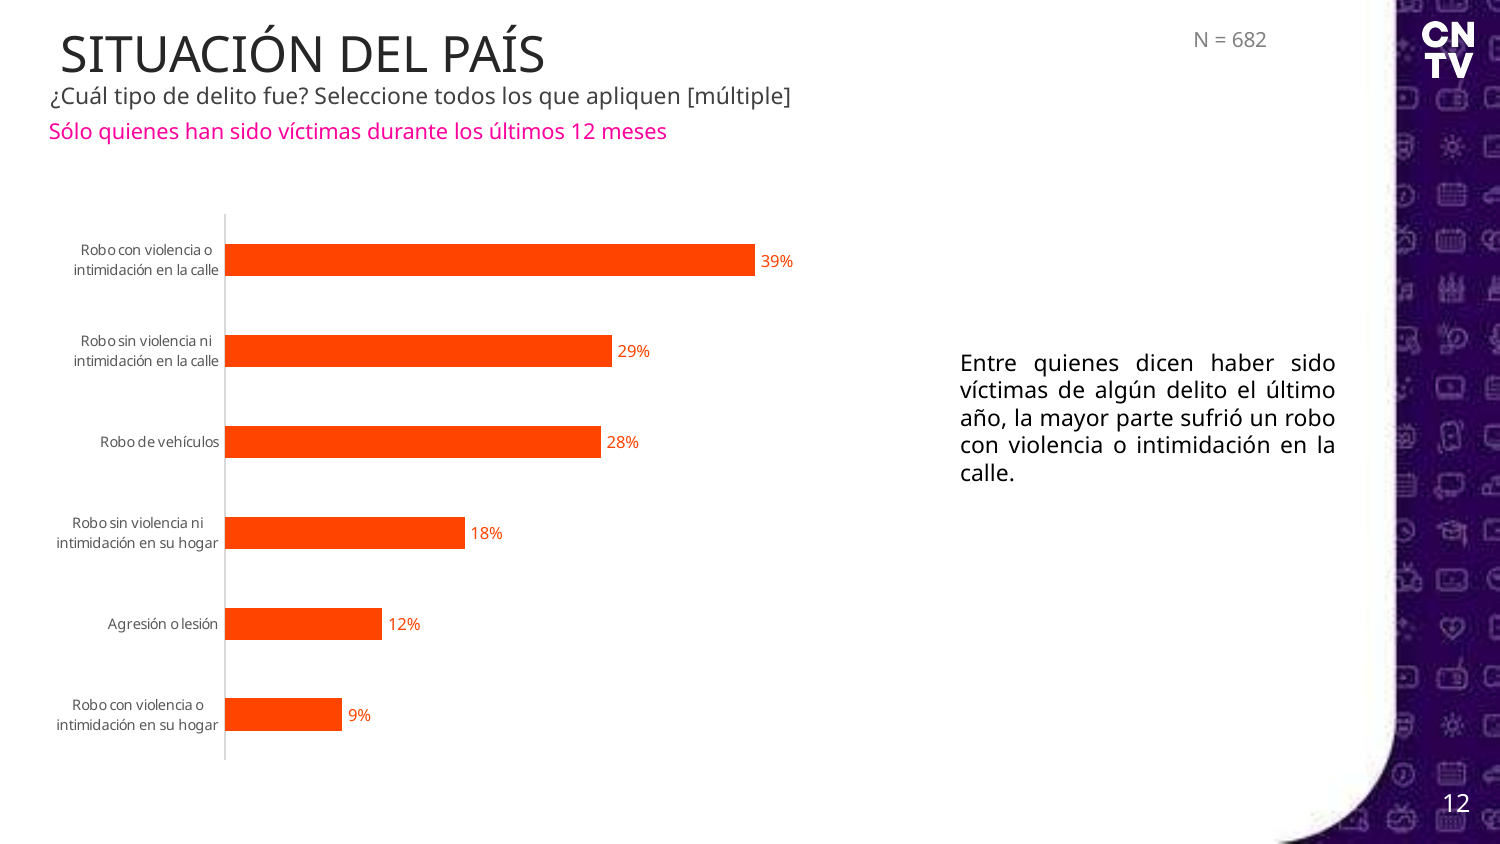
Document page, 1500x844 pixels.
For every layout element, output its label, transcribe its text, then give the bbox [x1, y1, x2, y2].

text_box Entre quienes dicen haber sido víctimas de algún delito el último año, la mayor parte sufrió un robo con violencia o intimidación en la calle. [945, 340, 1352, 493]
picture [0, 0, 1500, 844]
text_box SITUACIÓN DEL PAÍS [46, 15, 562, 73]
text_box Sólo quienes han sido víctimas durante los últimos 12 meses [34, 110, 683, 152]
text_box ¿Cuál tipo de delito fue? Seleccione todos los que apliquen [múltiple] [35, 73, 1111, 117]
text_box N = 682 [1178, 19, 1283, 59]
chart [13, 201, 857, 794]
slide_number 12 [1148, 782, 1486, 827]
